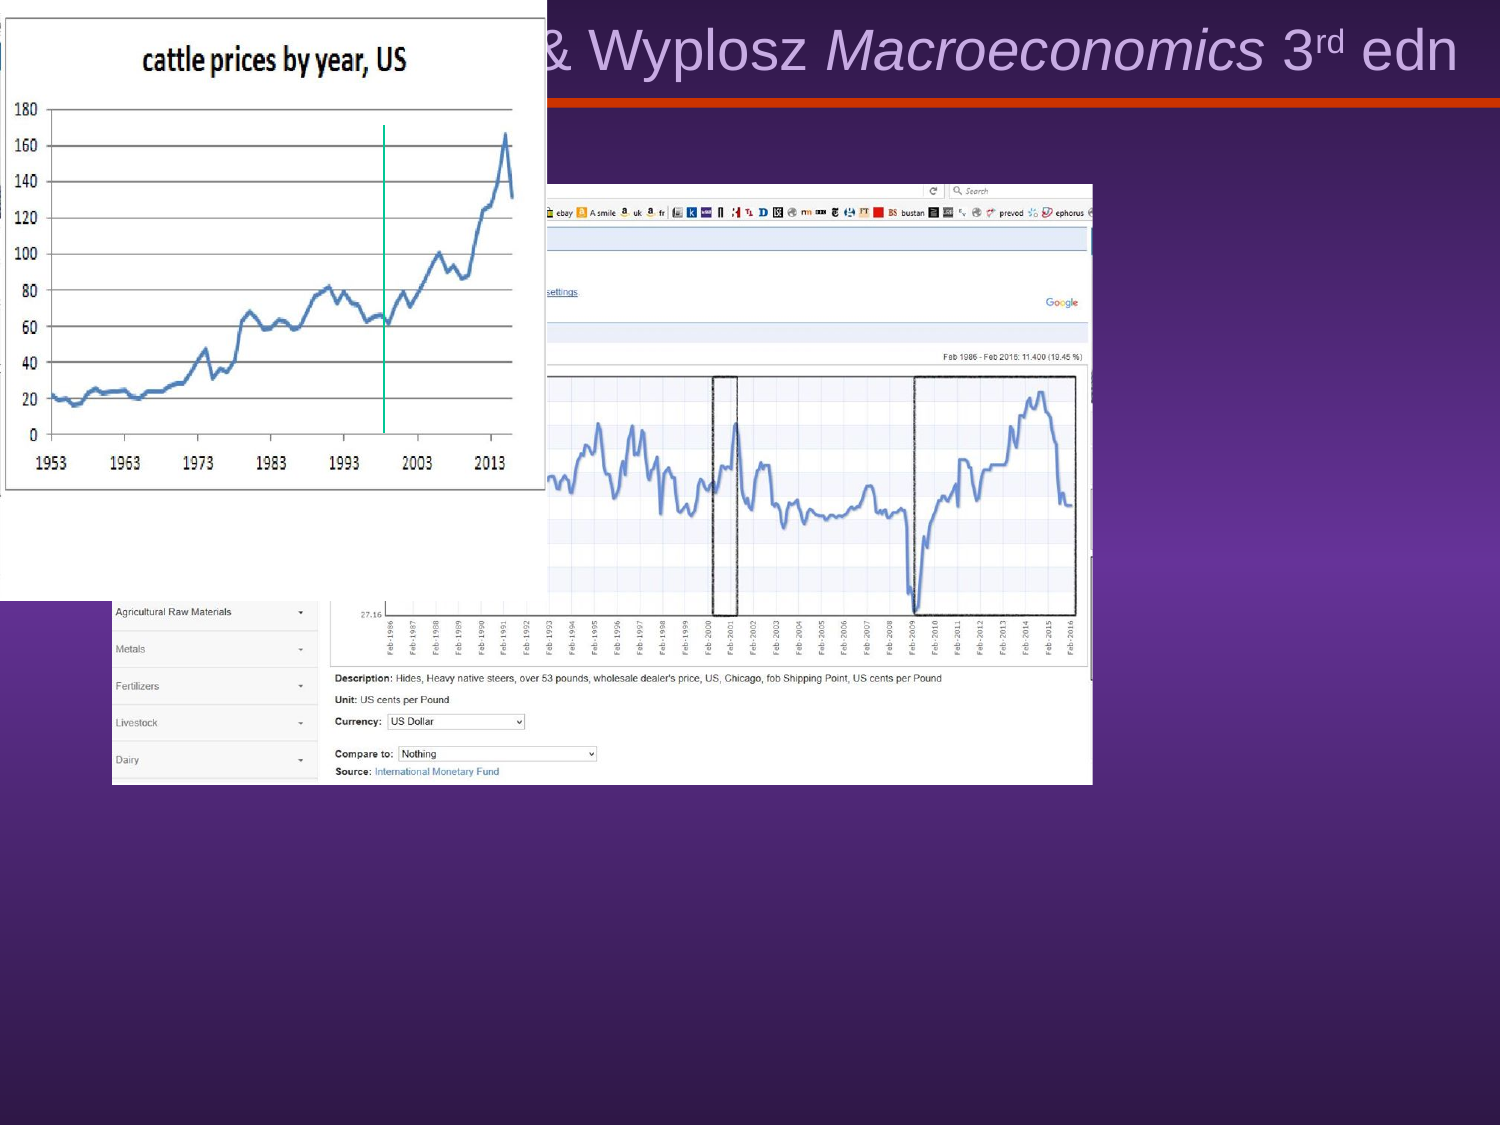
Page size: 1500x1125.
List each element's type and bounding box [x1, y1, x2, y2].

text_box [0, 0, 548, 601]
list [111, 184, 1093, 786]
